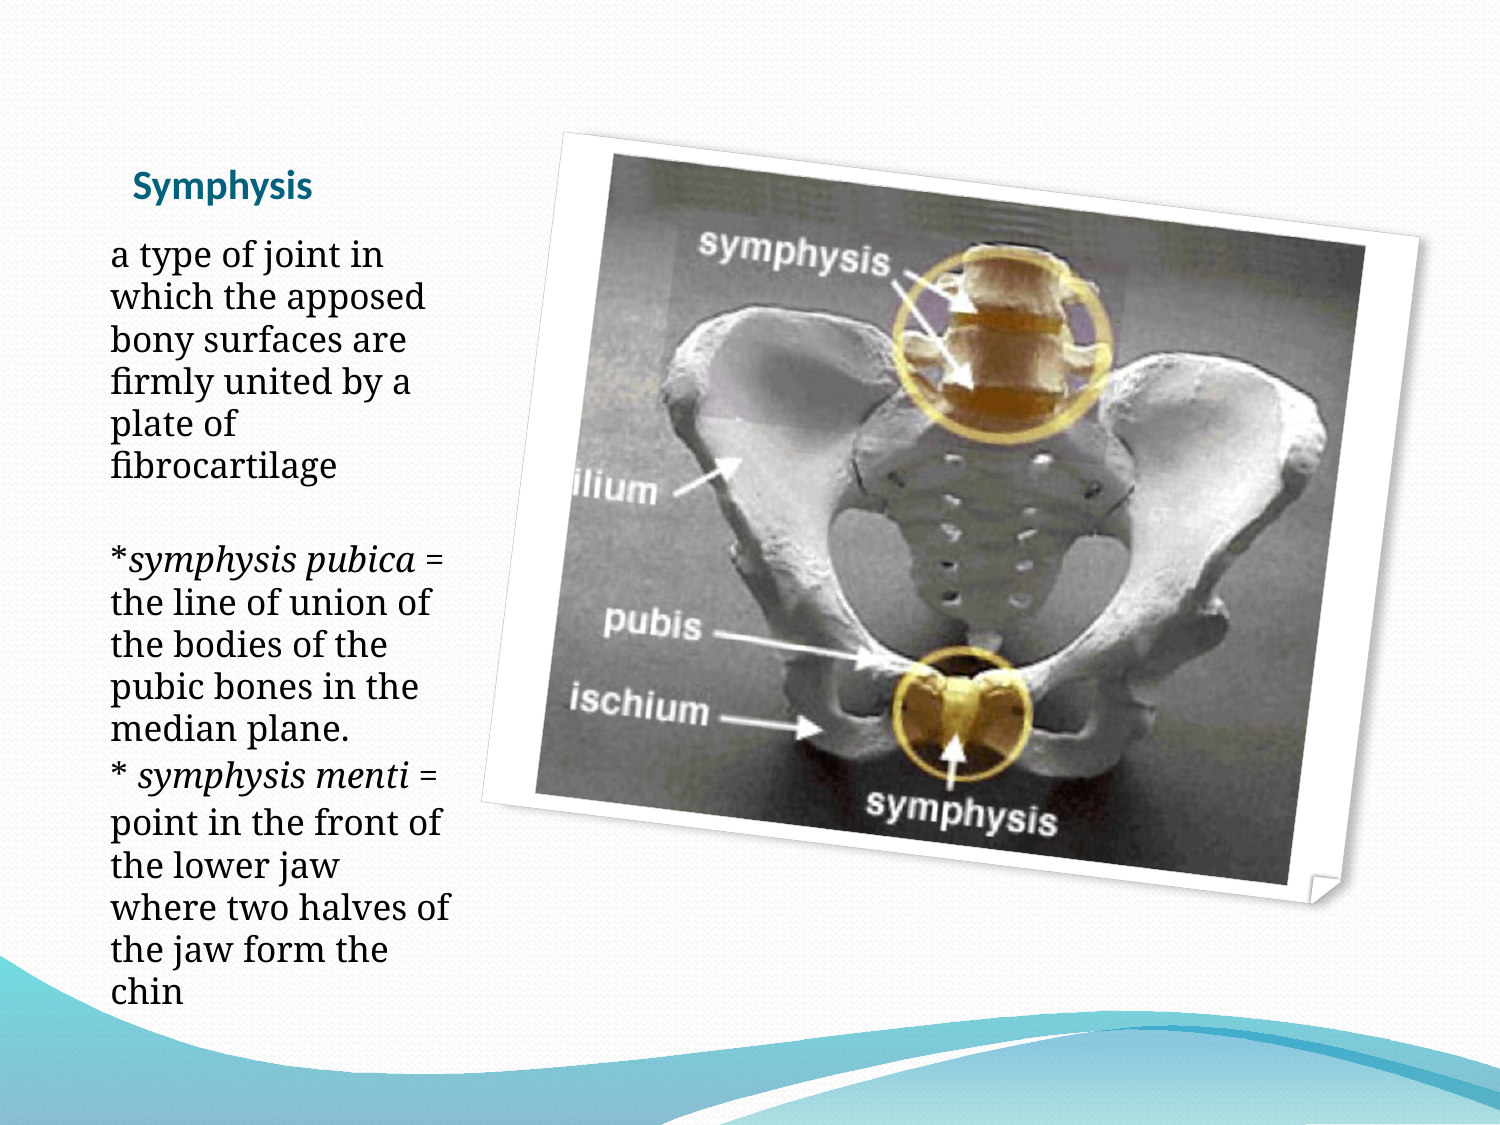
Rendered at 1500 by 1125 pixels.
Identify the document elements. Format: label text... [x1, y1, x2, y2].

picture [536, 552, 566, 796]
title Symphysis [125, 137, 488, 216]
picture [1024, 852, 1291, 885]
picture [1333, 242, 1365, 503]
list a type of joint in which the apposed bony surfaces are firmly united by a plate of fibrocartilage *symphysis pubica = the line of union of the bodies of the pubic bones in the median plane. * symphysis menti = point in the front of the lower jaw where two halves of the jaw form the chin [99, 224, 463, 1025]
picture [571, 154, 1330, 842]
